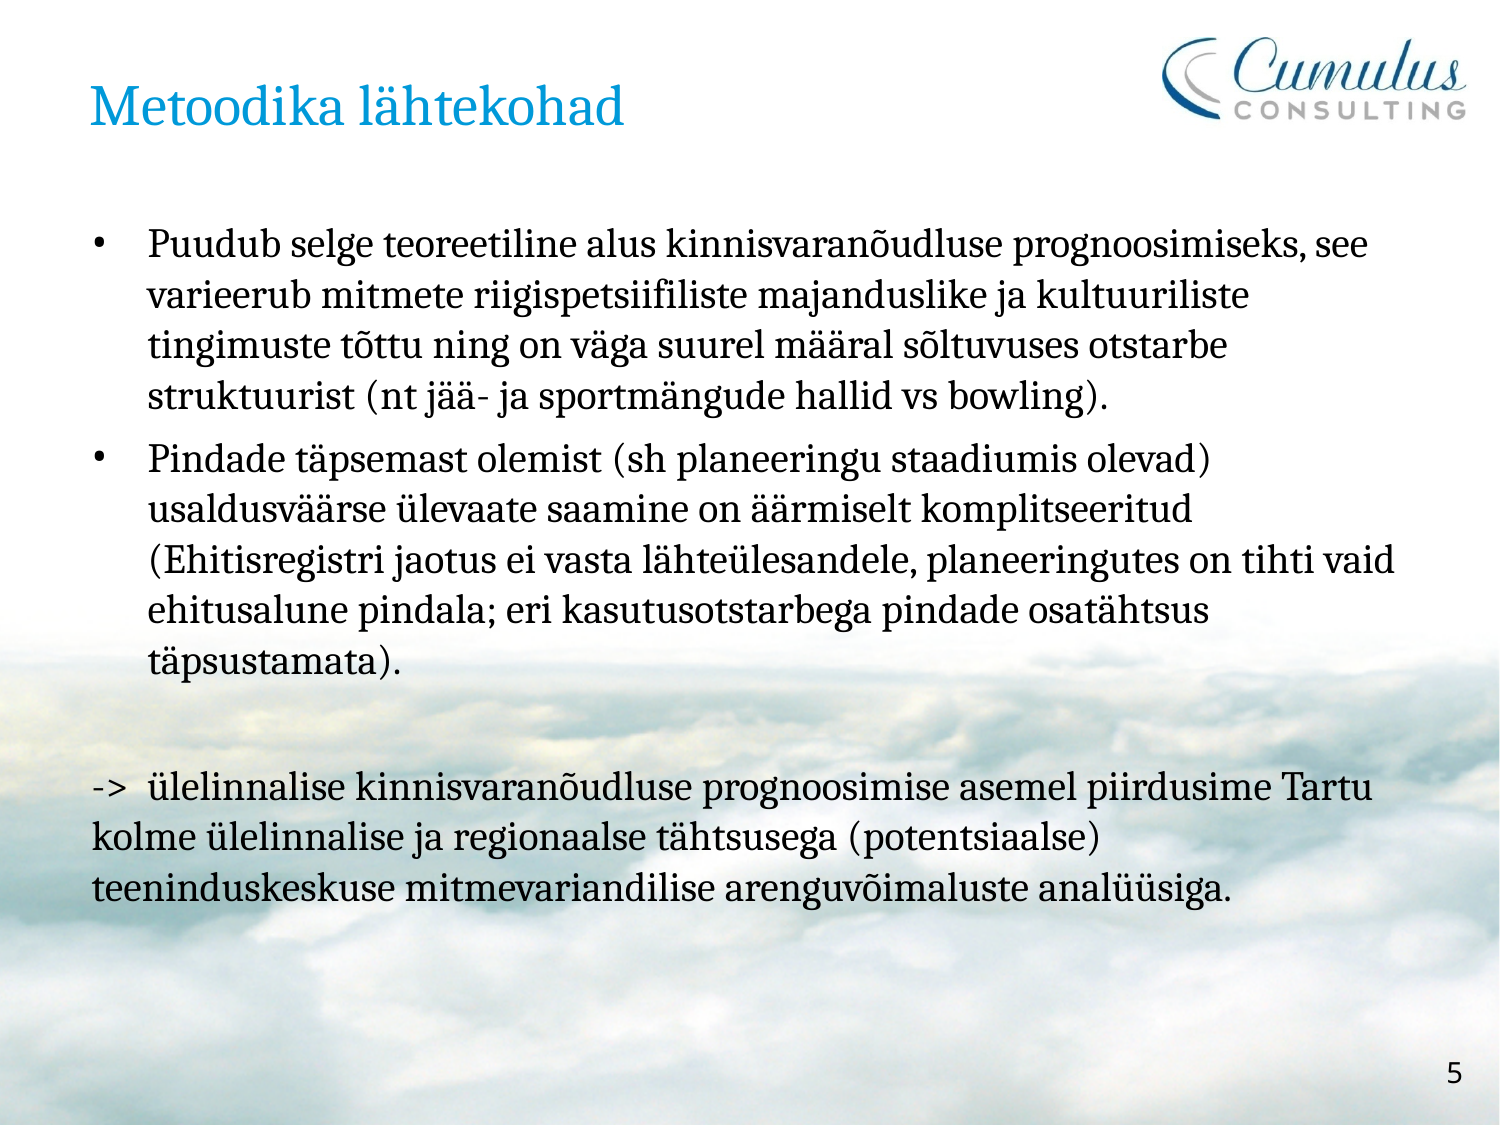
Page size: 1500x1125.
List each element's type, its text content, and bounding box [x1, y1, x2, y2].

slide_number 5 [1399, 1046, 1478, 1106]
picture [0, 0, 1500, 1125]
title Metoodika lähtekohad [75, 42, 1057, 161]
list Puudub selge teoreetiline alus kinnisvaranõudluse prognoosimiseks, see varieerub mitmete riigispetsiifiliste majanduslike ja kultuuriliste tingimuste tõttu ning on väga suurel määral sõltuvuses otstarbe struktuurist (nt jää- ja sportmängude hallid vs bowling). Pindade täpsemast olemist (sh planeeringu staadiumis olevad) usaldusväärse ülevaate saamine on äärmiselt komplitseeritud (Ehitisregistri jaotus ei vasta lähteülesandele, planeeringutes on tihti vaid ehitusalune pindala; eri kasutusotstarbega pindade osatähtsus täpsustamata). -> ülelinnalise kinnisvaranõudluse prognoosimise asemel piirdusime Tartu kolme ülelinnalise ja regionaalse tähtsusega (potentsiaalse) teeninduskeskuse mitmevariandilise arenguvõimaluste analüüsiga. [76, 208, 1424, 1035]
